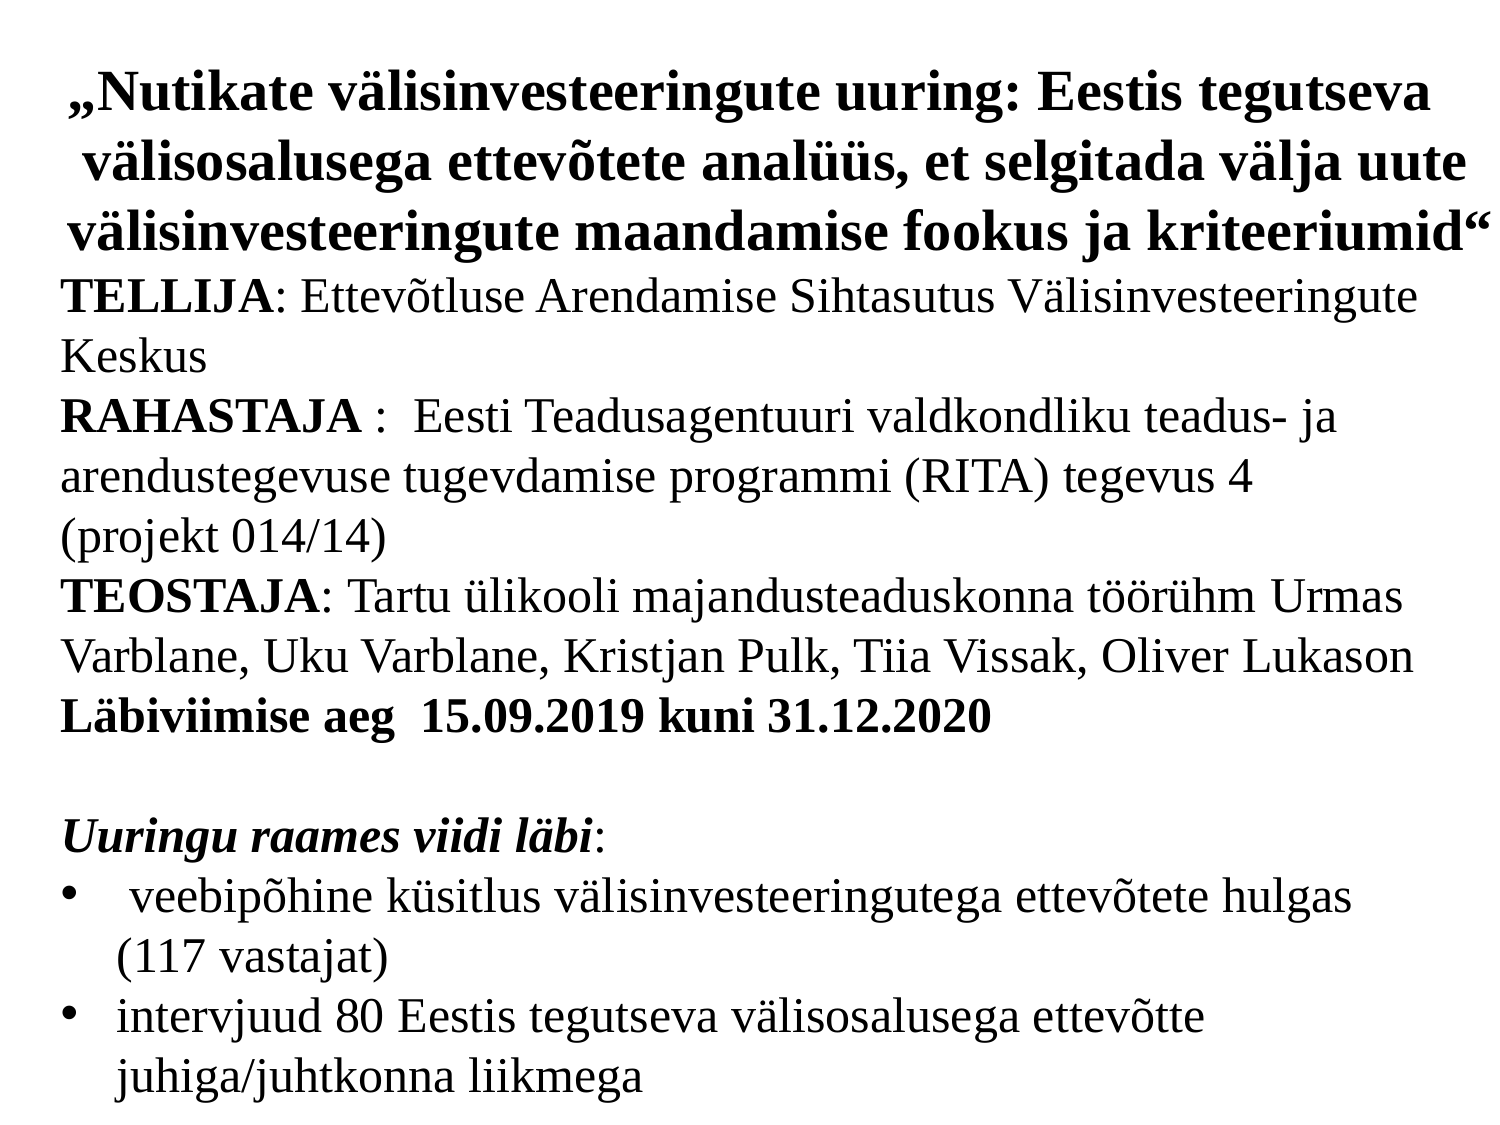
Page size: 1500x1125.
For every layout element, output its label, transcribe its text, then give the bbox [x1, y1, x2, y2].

text_box TELLIJA: Ettevõtluse Arendamise Sihtasutus Välisinvesteeringute Keskus RAHASTAJA : Eesti Teadusagentuuri valdkondliku teadus- ja arendustegevuse tugevdamise programmi (RITA) tegevus 4 (projekt 014/14) TEOSTAJA: Tartu ülikooli majandusteaduskonna töörühm Urmas Varblane, Uku Varblane, Kristjan Pulk, Tiia Vissak, Oliver Lukason Läbiviimise aeg 15.09.2019 kuni 31.12.2020 Uuringu raames viidi läbi: veebipõhine küsitlus välisinvesteeringutega ettevõtete hulgas (117 vastajat) intervjuud 80 Eestis tegutseva välisosalusega ettevõtte juhiga/juhtkonna liikmega [45, 255, 1470, 1125]
text_box „Nutikate välisinvesteeringute uuring: Eestis tegutseva välisosalusega ettevõtete analüüs, et selgitada välja uute välisinvesteeringute maandamise fookus ja kriteeriumid“ [53, 44, 1500, 270]
